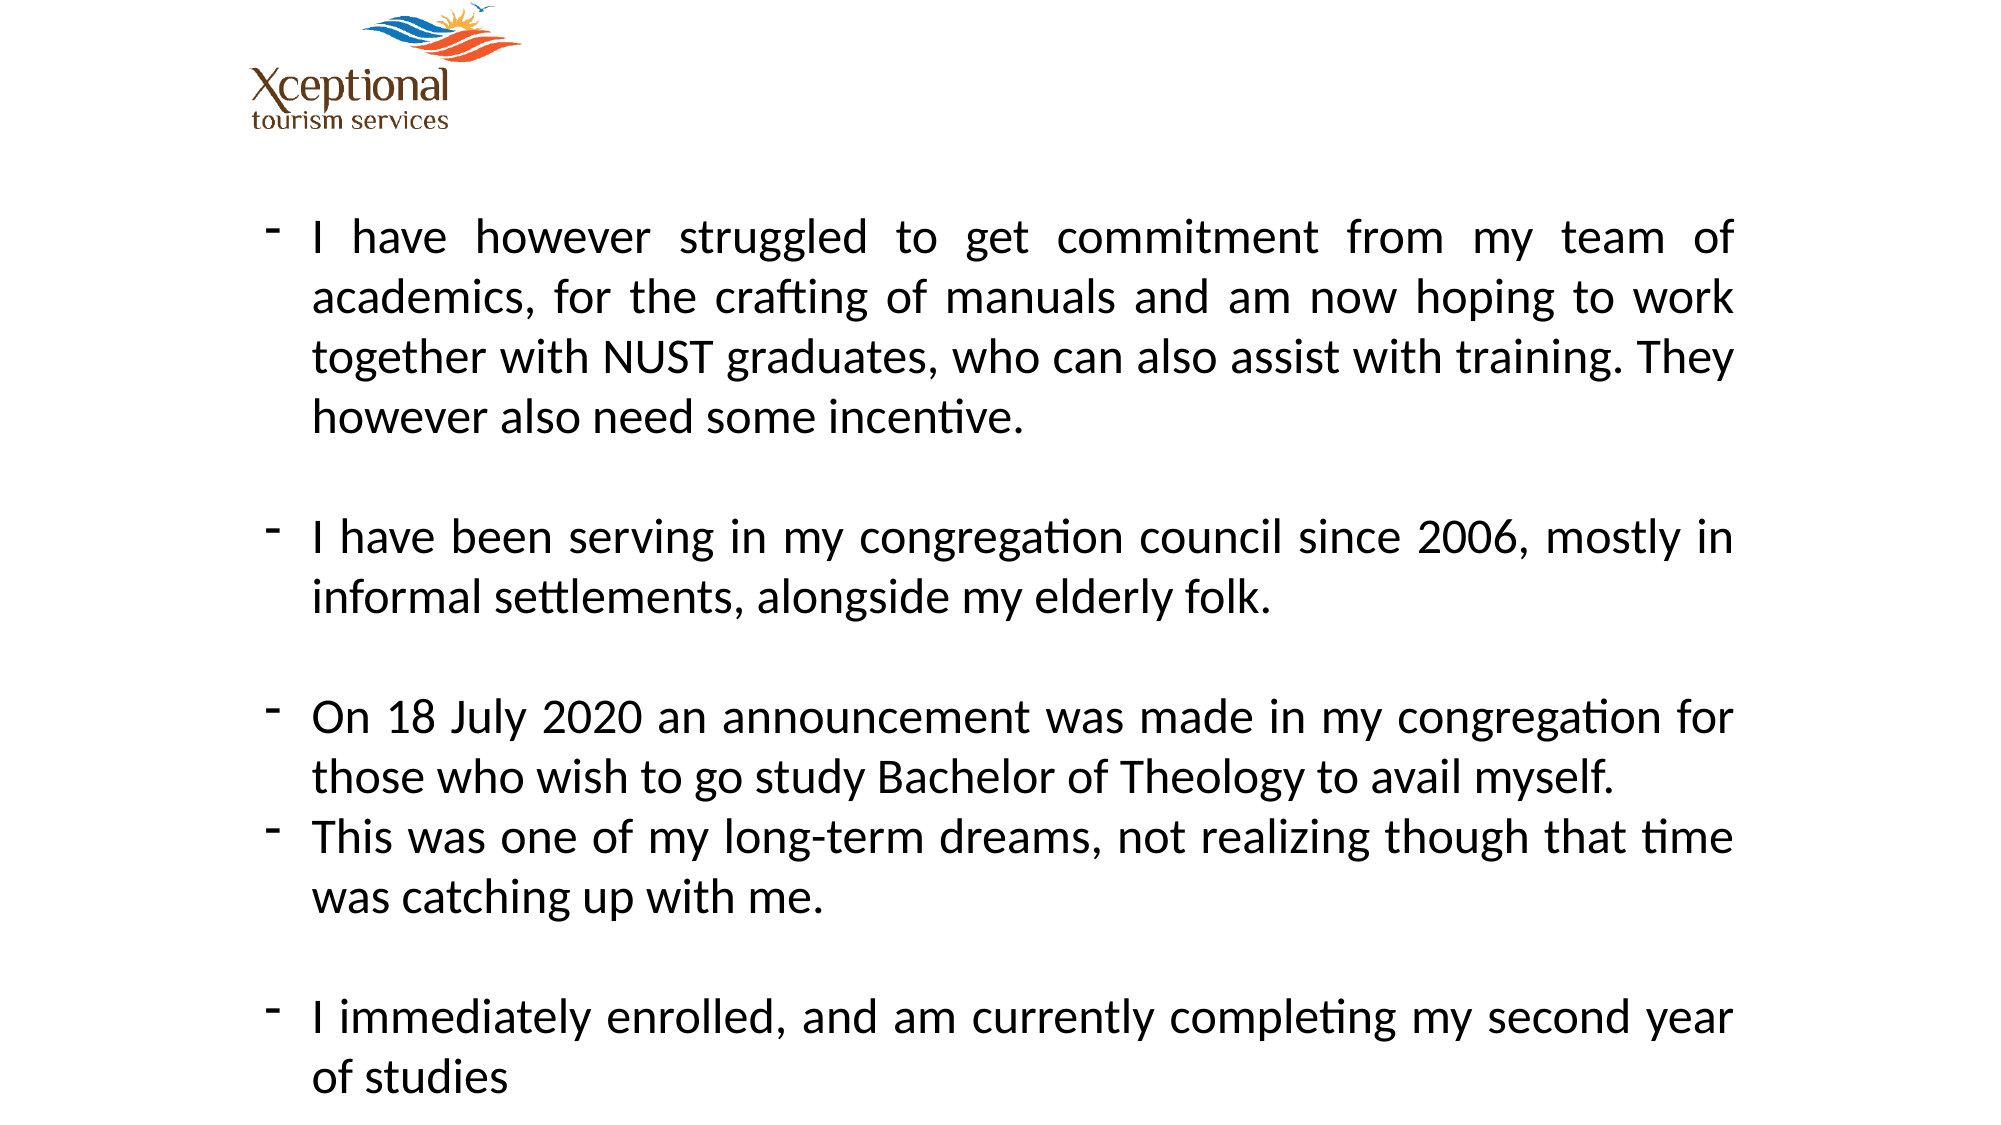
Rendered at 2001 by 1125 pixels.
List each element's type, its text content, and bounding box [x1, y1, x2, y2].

text_box I have however struggled to get commitment from my team of academics, for the crafting of manuals and am now hoping to work together with NUST graduates, who can also assist with training. They however also need some incentive. I have been serving in my congregation council since 2006, mostly in informal settlements, alongside my elderly folk. On 18 July 2020 an announcement was made in my congregation for those who wish to go study Bachelor of Theology to avail myself. This was one of my long-term dreams, not realizing though that time was catching up with me. I immediately enrolled, and am currently completing my second year of studies [249, 196, 1750, 1111]
picture [249, 2, 522, 129]
